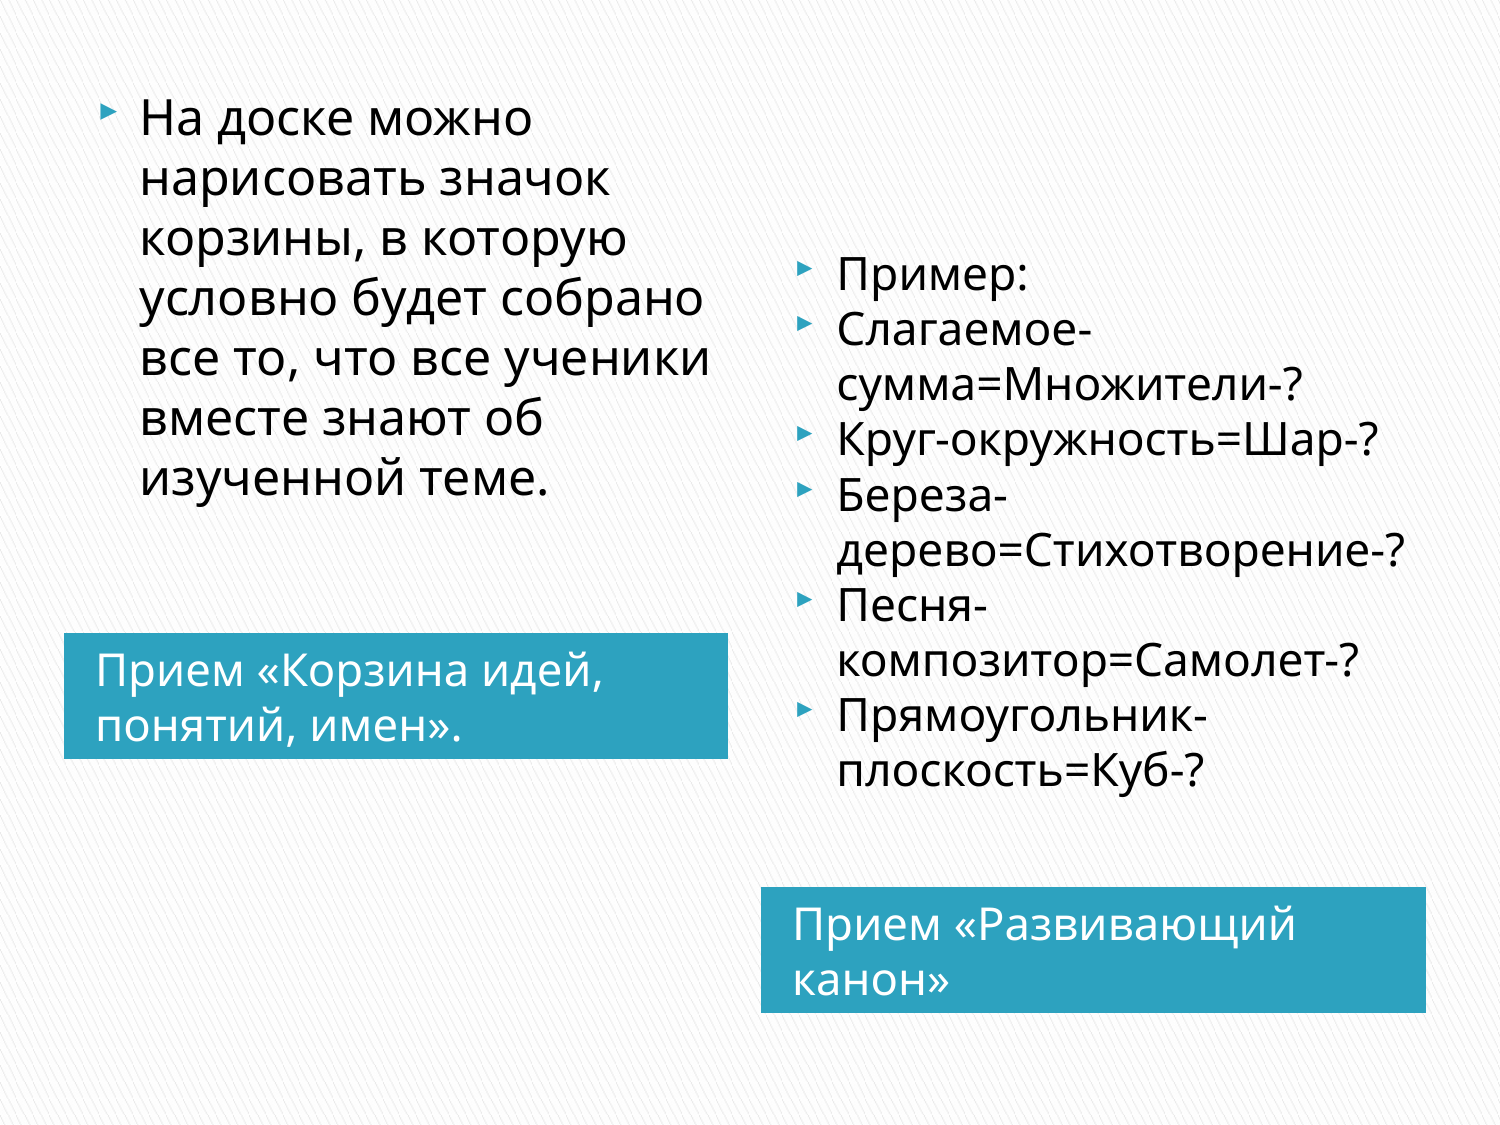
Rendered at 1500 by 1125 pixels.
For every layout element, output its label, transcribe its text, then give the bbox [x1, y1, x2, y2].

list Прием «Развивающий канон» [761, 887, 1426, 1013]
list На доске можно нарисовать значок корзины, в которую условно будет собрано все то, что все ученики вместе знают об изученной теме. [64, 78, 728, 725]
list Прием «Корзина идей, понятий, имен». [64, 725, 728, 759]
list Пример: Слагаемое-сумма=Множители-? Круг-окружность=Шар-? Береза-дерево=Стихотворение-? Песня-композитор=Самолет-? Прямоугольник-плоскость=Куб-? [761, 236, 1425, 884]
